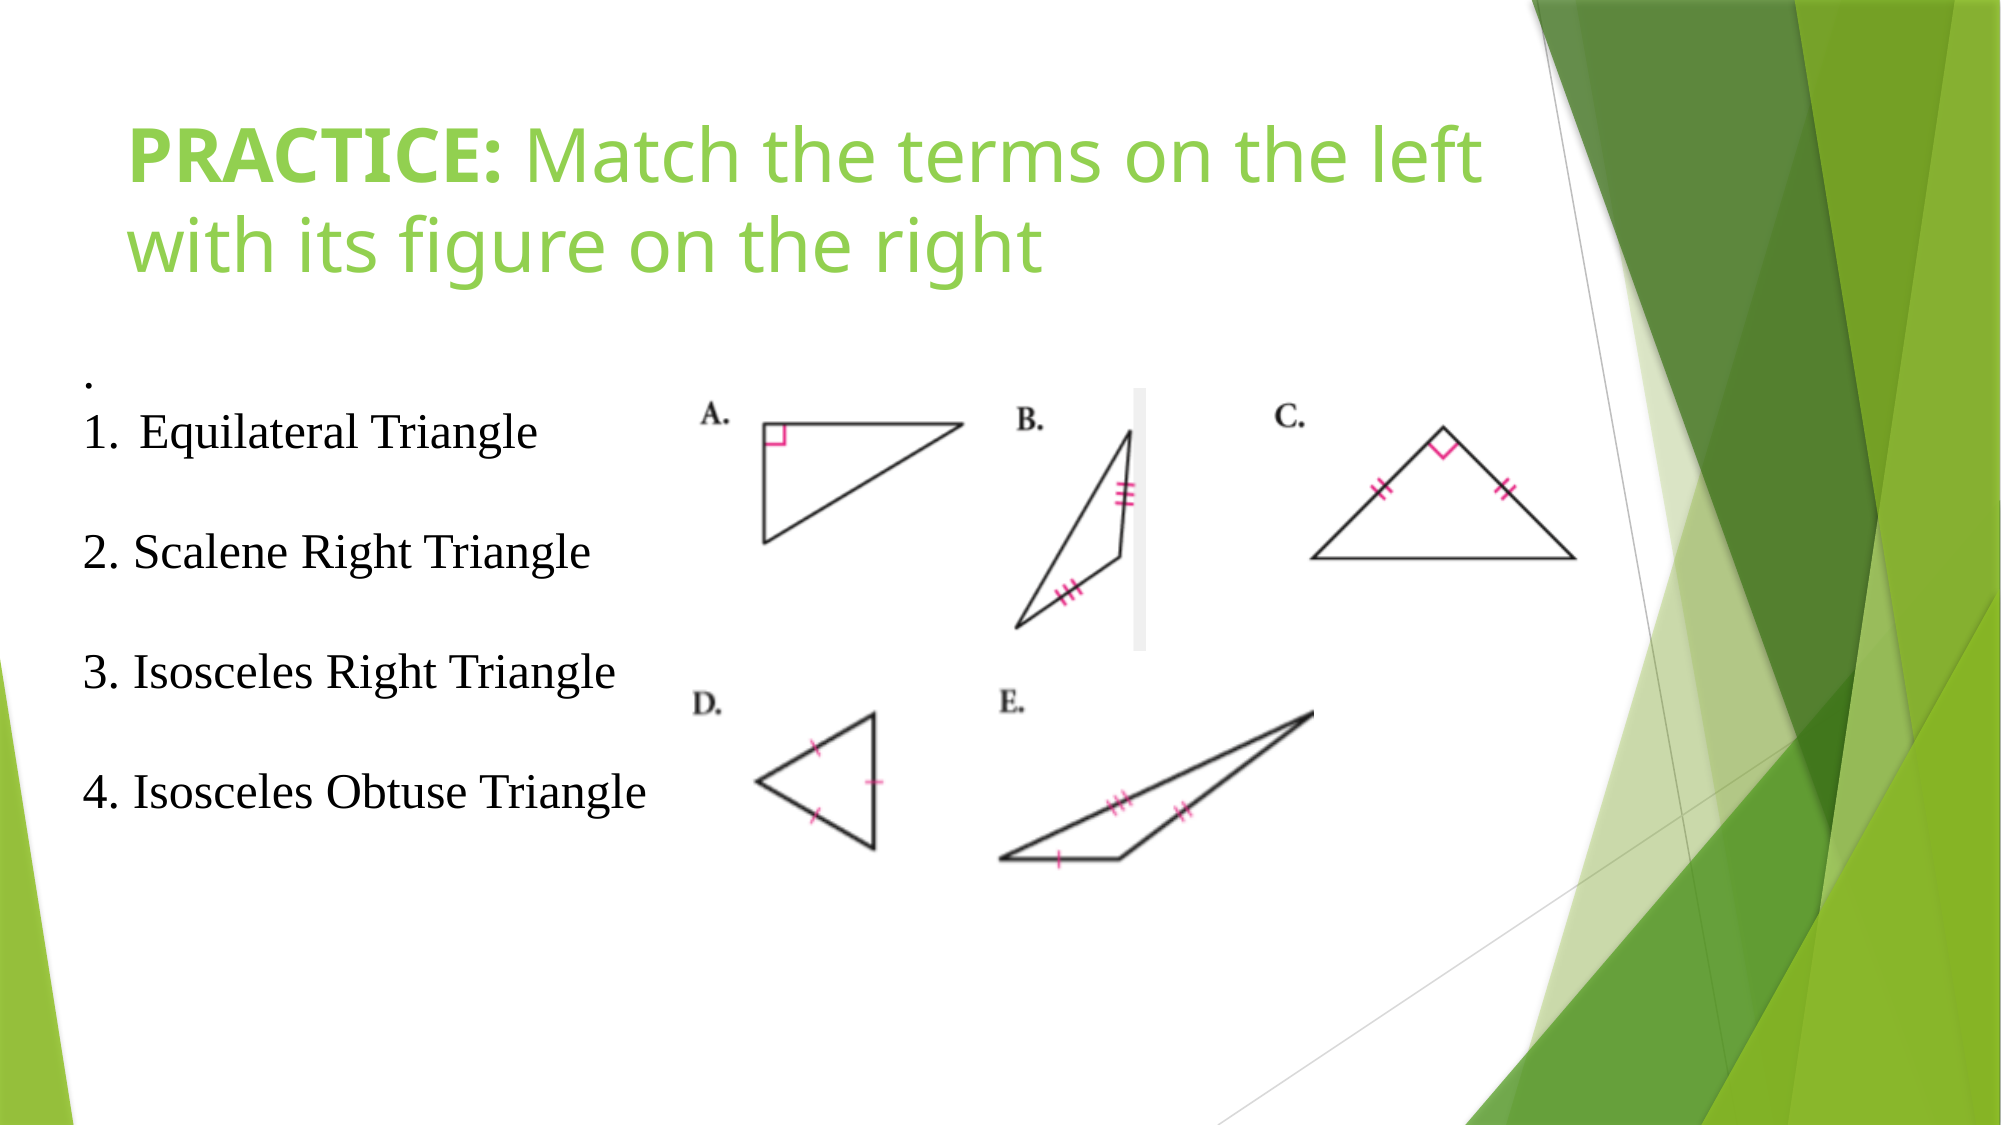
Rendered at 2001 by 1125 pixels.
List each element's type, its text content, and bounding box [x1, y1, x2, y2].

text_box . Equilateral Triangle 2. Scalene Right Triangle 3. Isosceles Right Triangle 4. Isosceles Obtuse Triangle [67, 330, 853, 871]
picture [685, 388, 1146, 651]
picture [1250, 388, 1599, 583]
picture [685, 671, 1314, 892]
title PRACTICE: Match the terms on the left with its figure on the right [111, 99, 1522, 317]
